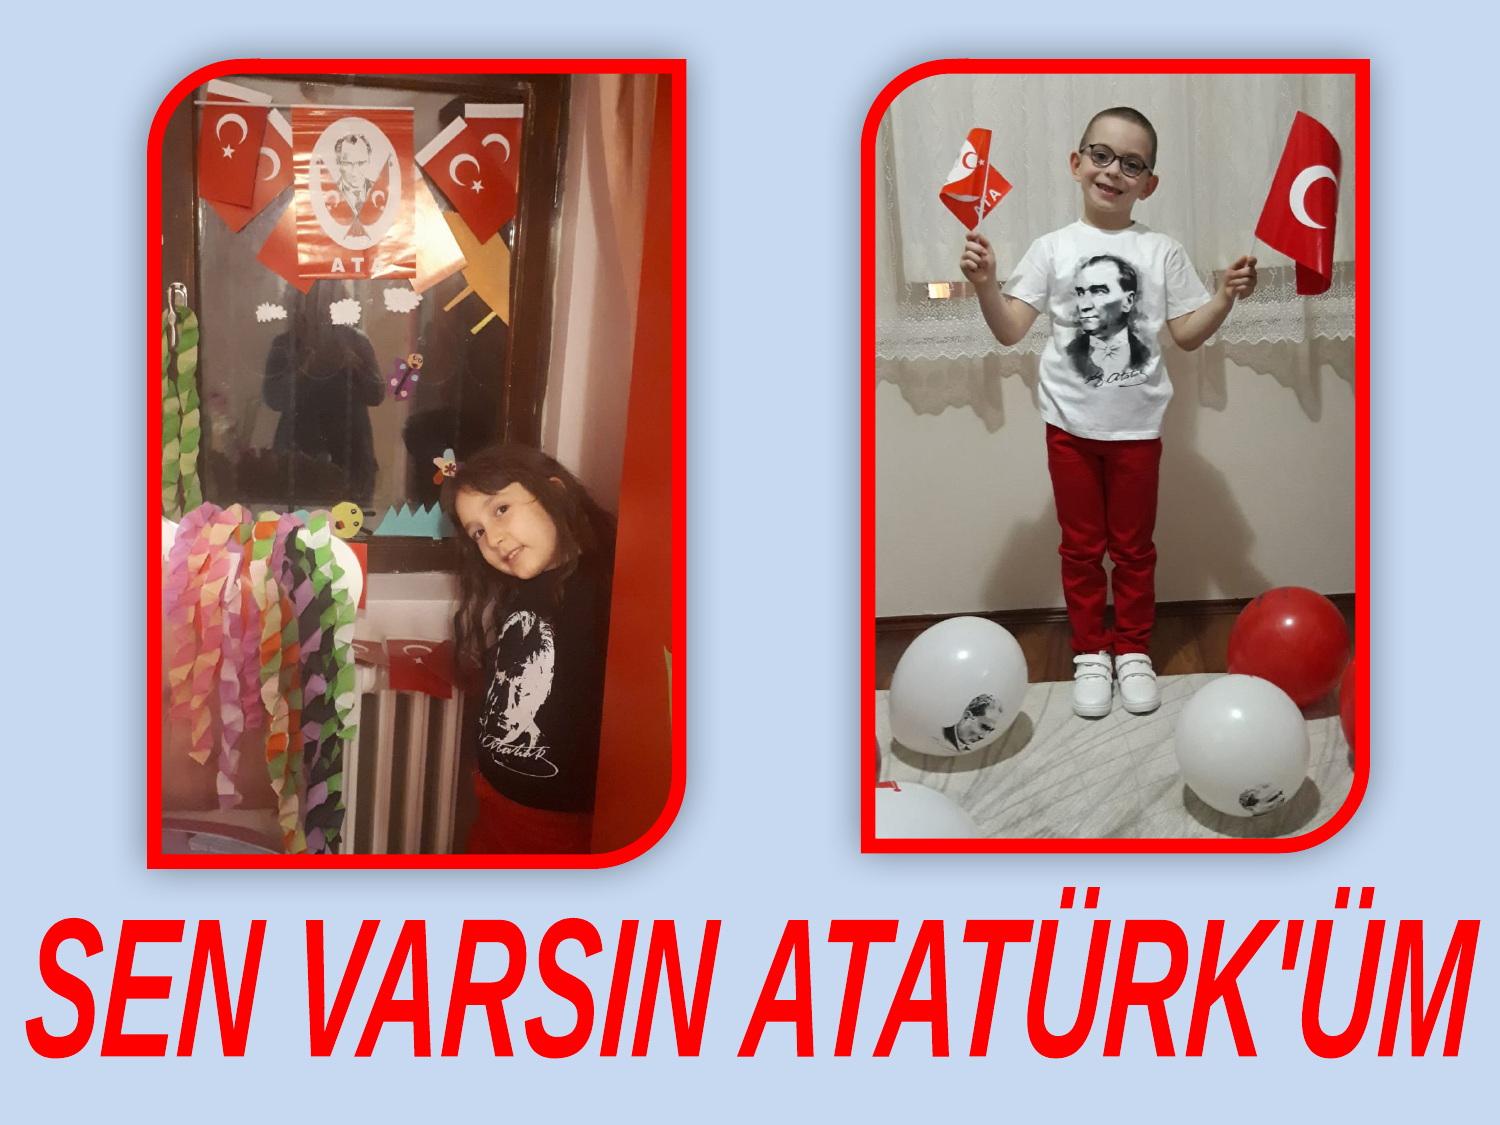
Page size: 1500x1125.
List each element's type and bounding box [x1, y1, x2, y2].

picture [154, 66, 680, 862]
picture [867, 66, 1363, 847]
